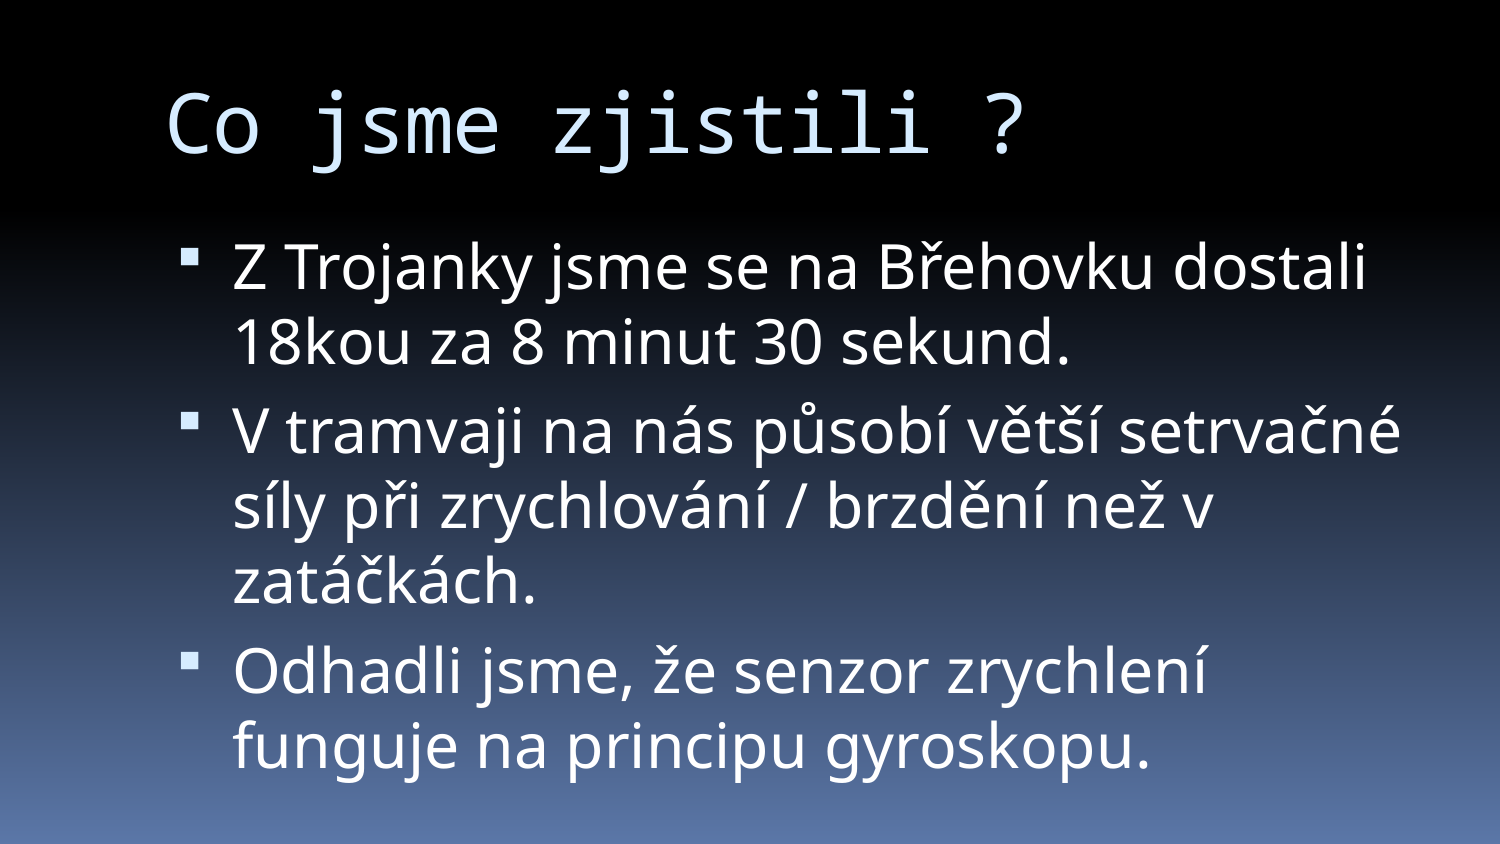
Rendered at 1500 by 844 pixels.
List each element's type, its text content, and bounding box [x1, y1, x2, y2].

title Co jsme zjistili ? [150, 63, 1425, 176]
list Z Trojanky jsme se na Břehovku dostali 18kou za 8 minut 30 sekund. V tramvaji na nás působí větší setrvačné síly při zrychlování / brzdění než v zatáčkách. Odhadli jsme, že senzor zrychlení funguje na principu gyroskopu. [150, 219, 1425, 782]
